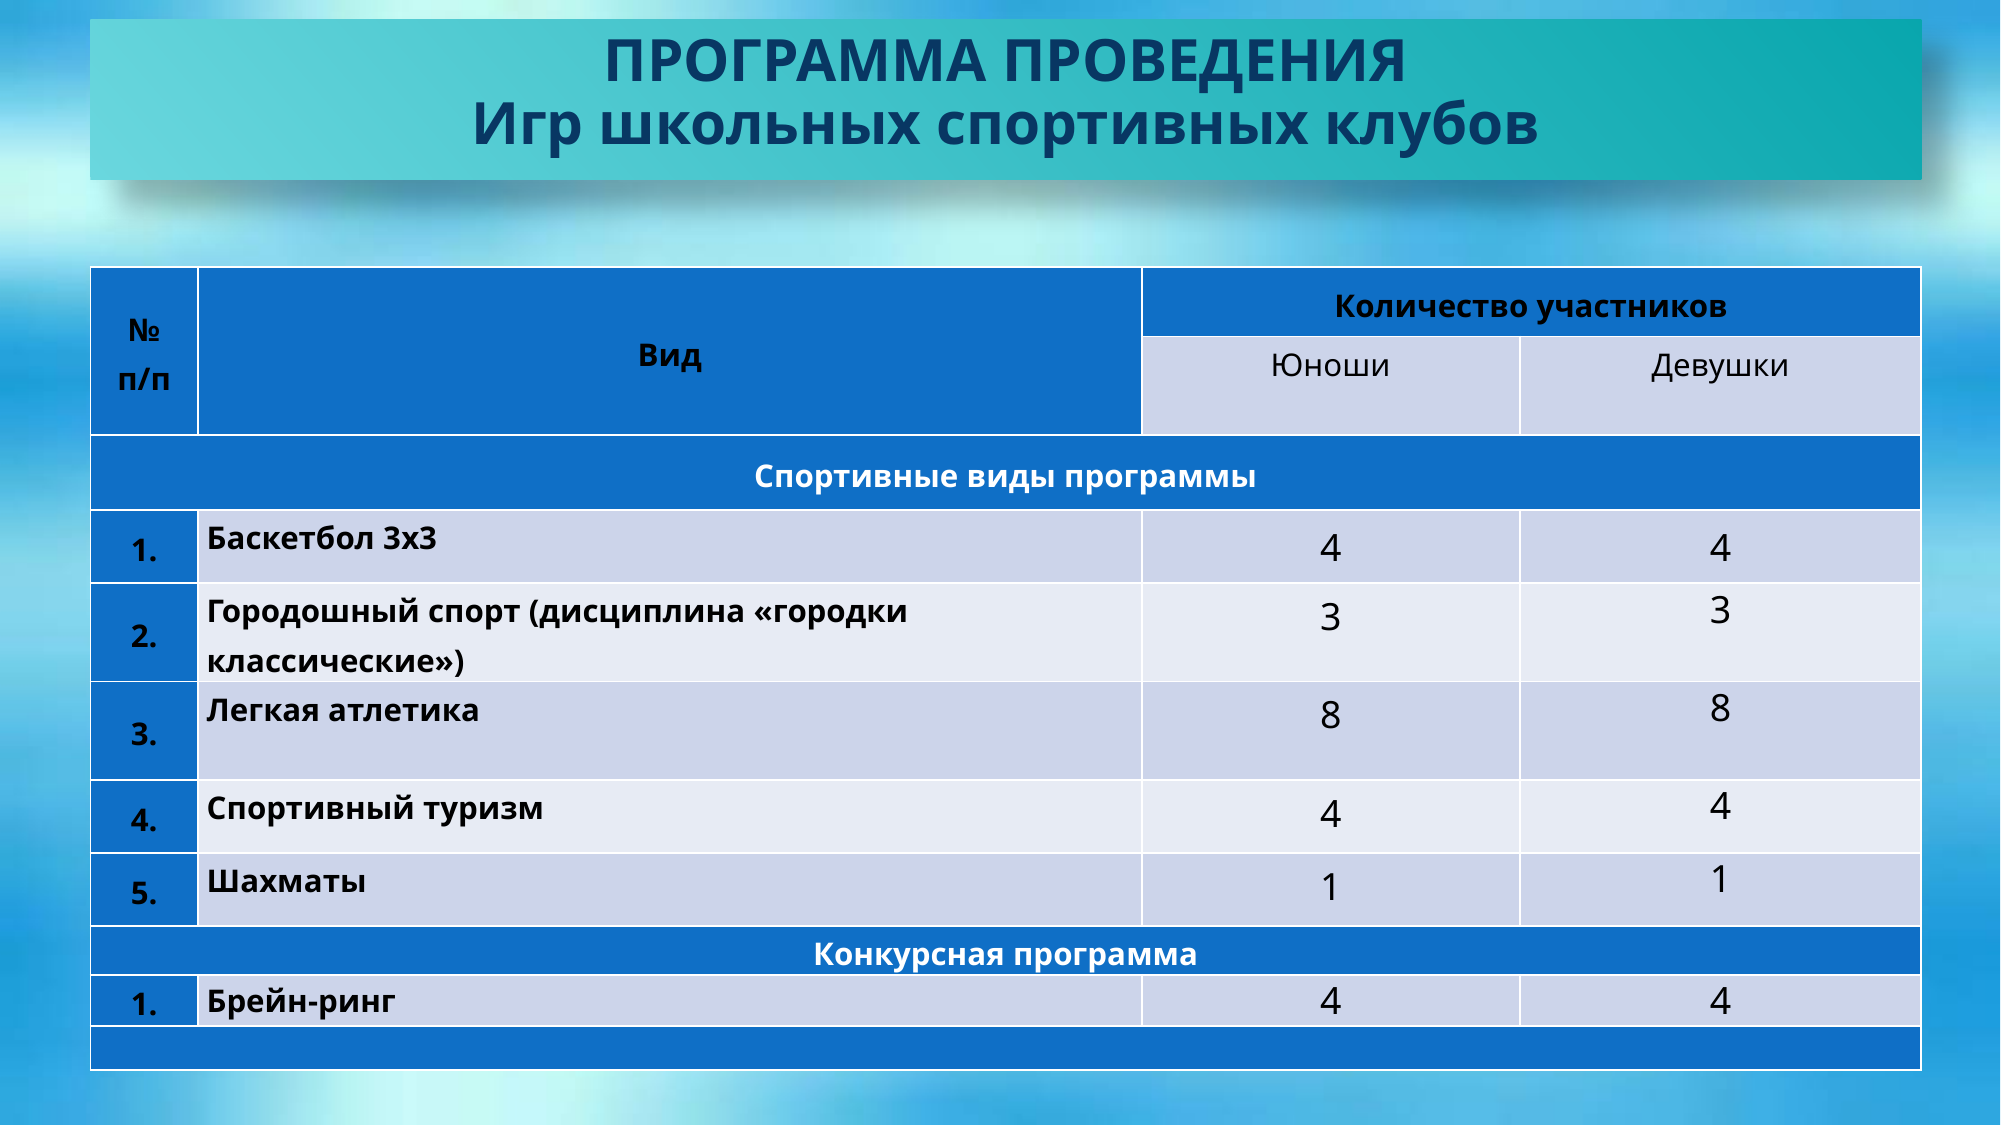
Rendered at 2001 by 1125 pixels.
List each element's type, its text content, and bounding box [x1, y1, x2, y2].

table_cell Конкурсная программа [91, 927, 1920, 974]
table_cell 2. [91, 584, 197, 681]
table_header Количество участников [1143, 268, 1920, 336]
table_header Вид [199, 268, 1141, 434]
table_cell Юноши [1143, 337, 1519, 434]
table_cell 1 [1143, 854, 1519, 925]
table_cell 4 [1143, 511, 1519, 582]
table_cell 4 [1521, 781, 1920, 852]
table_cell 1. [91, 976, 197, 1025]
table_cell Легкая атлетика [199, 682, 1141, 779]
table_cell Шахматы [199, 854, 1141, 925]
table_cell 5. [91, 854, 197, 925]
text_box ПРОГРАММА ПРОВЕДЕНИЯ Игр школьных спортивных клубов [90, 19, 1922, 180]
table_cell [91, 1027, 1920, 1069]
table_cell 4 [1143, 781, 1519, 852]
table_cell 4 [1521, 511, 1920, 582]
table_cell Девушки [1521, 337, 1920, 434]
table_cell Городошный спорт (дисциплина «городки классические») [199, 584, 1141, 681]
table_cell 3 [1521, 584, 1920, 681]
table_cell Брейн-ринг [199, 976, 1141, 1025]
table_cell Баскетбол 3х3 [199, 511, 1141, 582]
table_cell Спортивный туризм [199, 781, 1141, 852]
table_cell 8 [1143, 682, 1519, 779]
table_cell 4 [1521, 976, 1920, 1025]
picture [0, 0, 2001, 1125]
table_cell 3 [1143, 584, 1519, 681]
table_cell 3. [91, 682, 197, 779]
table_cell 4. [91, 781, 197, 852]
table_cell 8 [1521, 682, 1920, 779]
table_cell Спортивные виды программы [91, 436, 1920, 509]
table_cell 1. [91, 511, 197, 582]
table_header № п/п [91, 268, 197, 434]
table_cell 4 [1143, 976, 1519, 1025]
table_cell 1 [1521, 854, 1920, 925]
